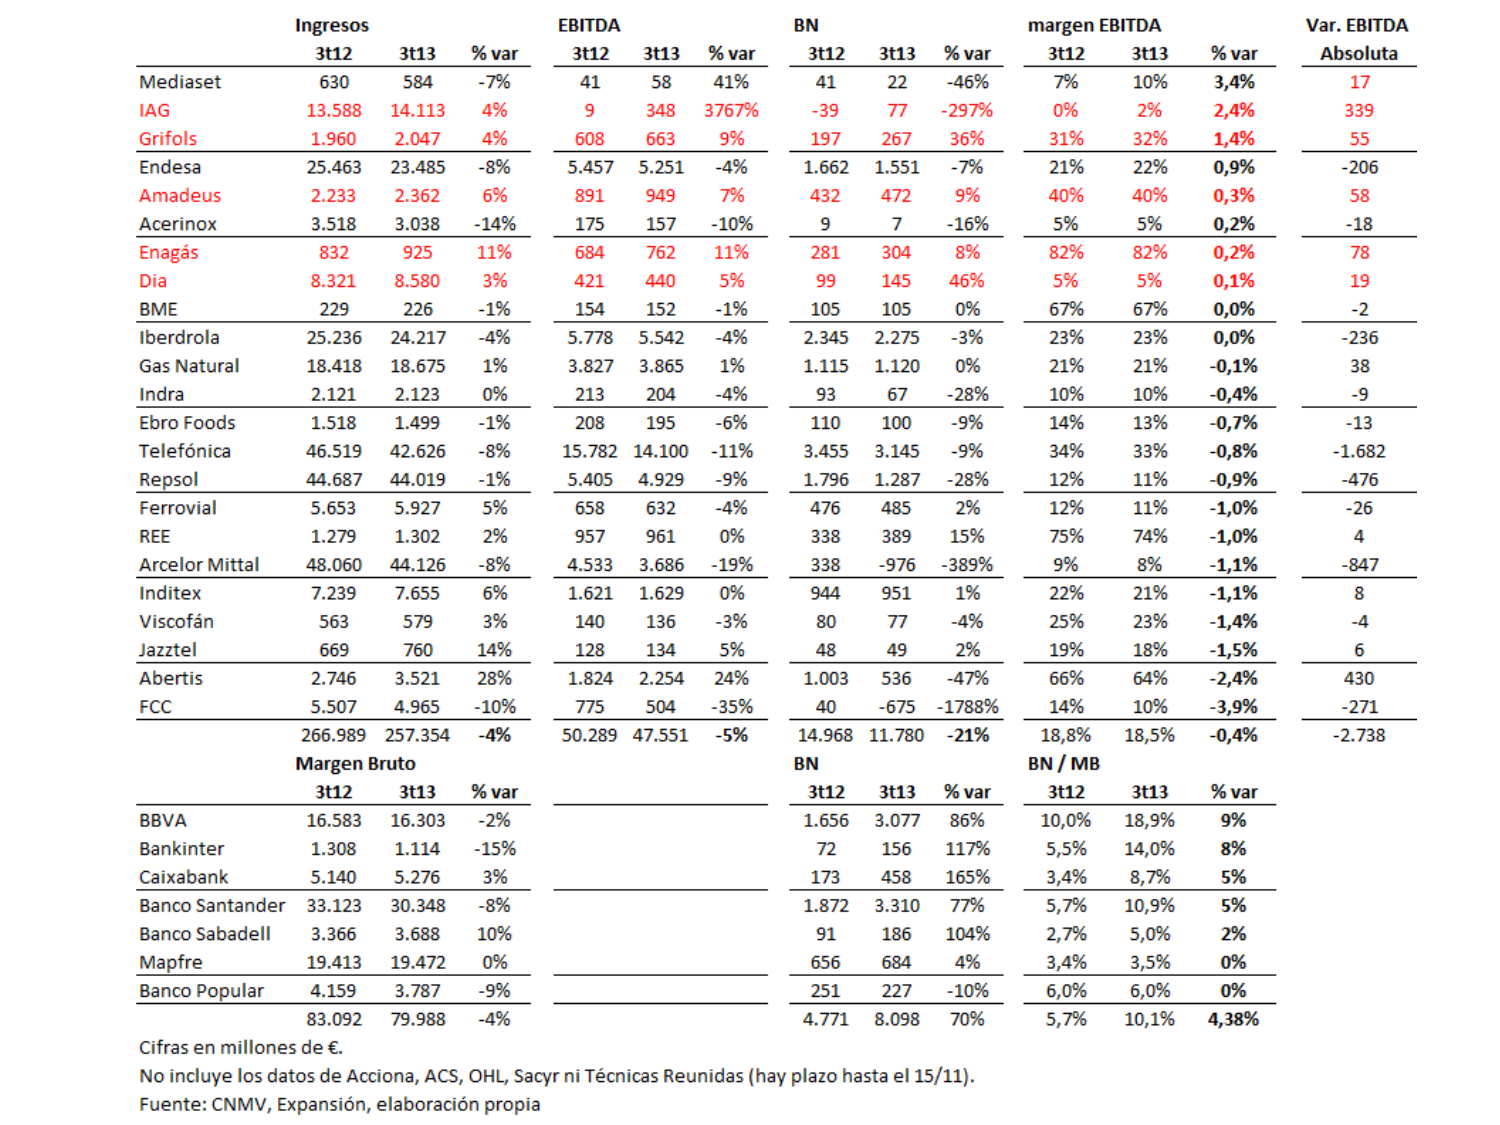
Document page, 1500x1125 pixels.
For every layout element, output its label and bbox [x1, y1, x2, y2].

picture [135, 9, 1418, 1118]
